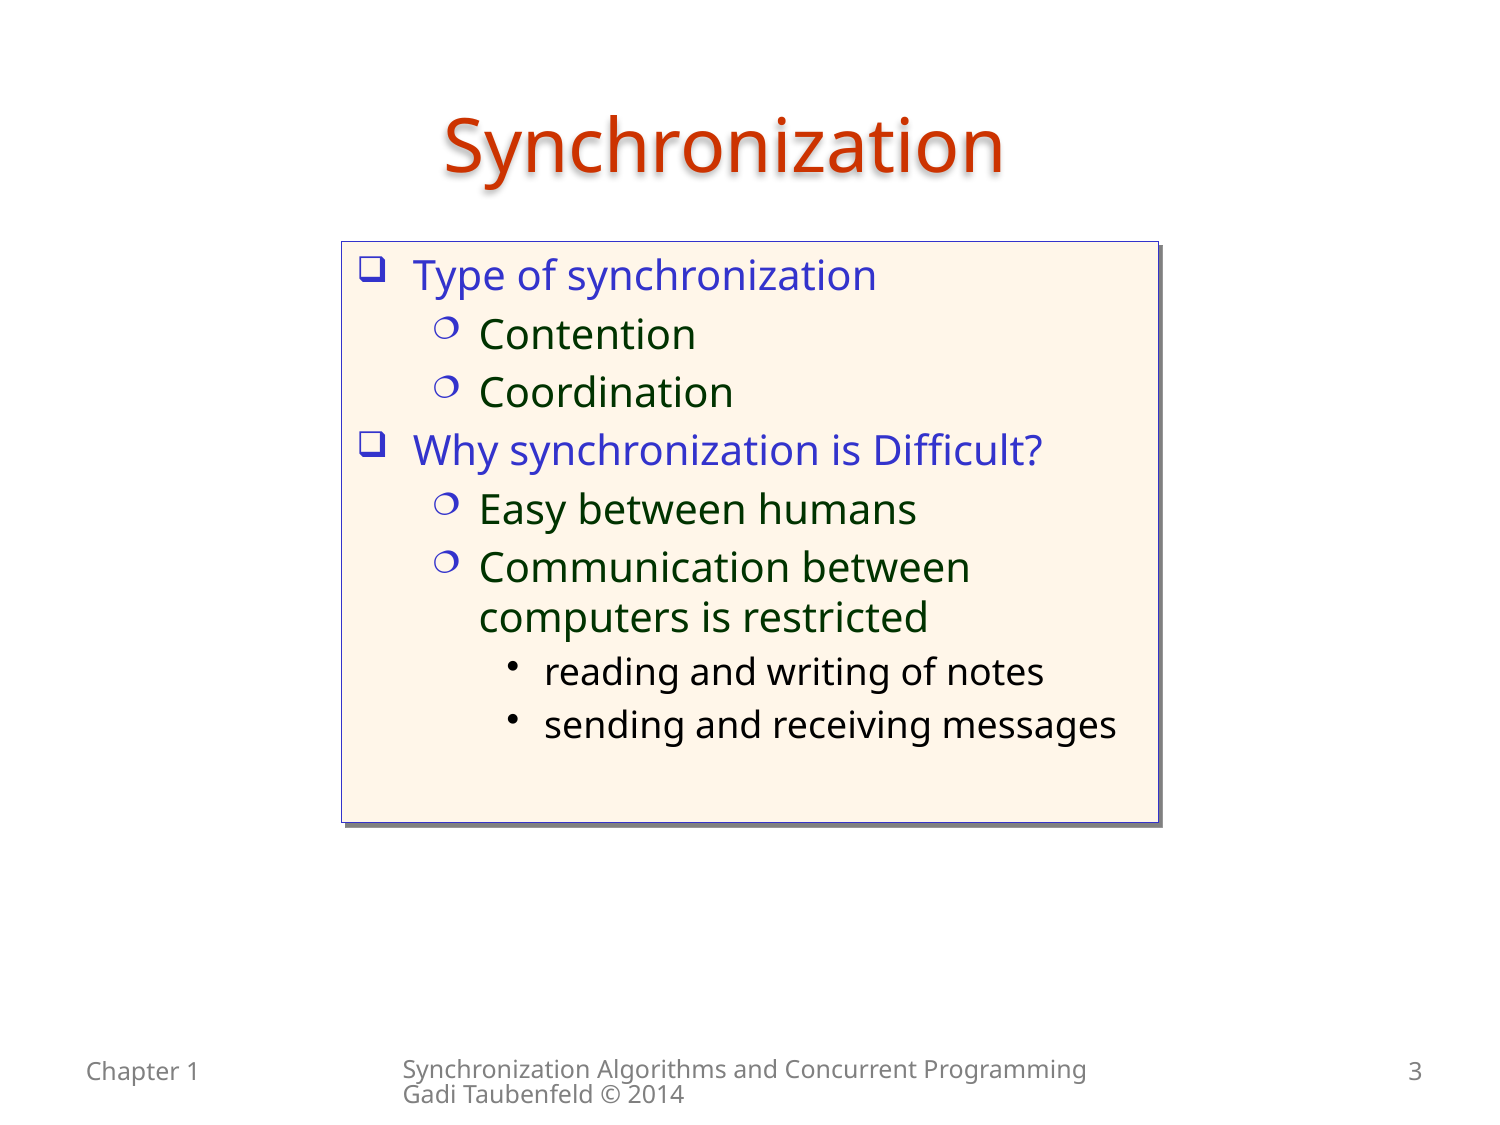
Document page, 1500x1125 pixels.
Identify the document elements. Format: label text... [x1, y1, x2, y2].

slide_number Chapter 1 [70, 1047, 384, 1123]
list Type of synchronization Contention Coordination Why synchronization is Difficult? Easy between humans Communication between computers is restricted reading and writing of notes sending and receiving messages [341, 241, 1159, 823]
title Synchronization [87, 72, 1363, 213]
footer Synchronization Algorithms and Concurrent Programming Gadi Taubenfeld © 2014 [387, 1045, 1113, 1121]
